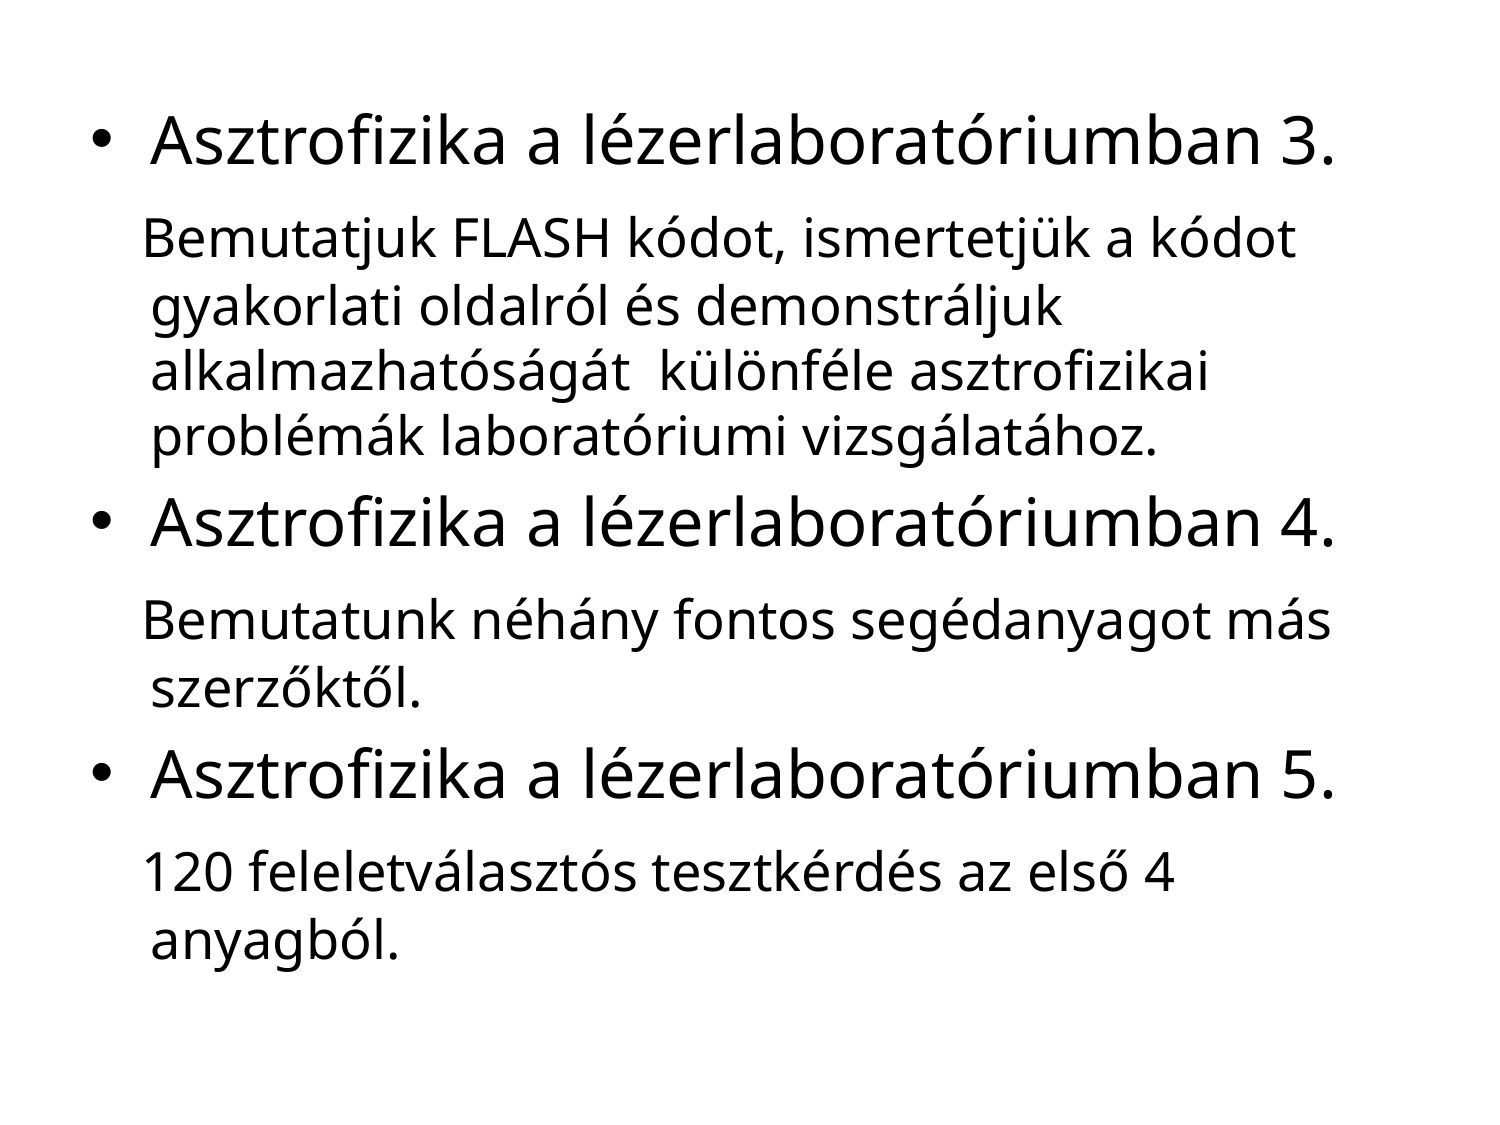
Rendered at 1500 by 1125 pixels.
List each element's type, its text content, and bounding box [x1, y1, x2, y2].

list Asztrofizika a lézerlaboratóriumban 3. Bemutatjuk FLASH kódot, ismertetjük a kódot gyakorlati oldalról és demonstráljuk alkalmazhatóságát különféle asztrofizikai problémák laboratóriumi vizsgálatához. Asztrofizika a lézerlaboratóriumban 4. Bemutatunk néhány fontos segédanyagot más szerzőktől. Asztrofizika a lézerlaboratóriumban 5. 120 feleletválasztós tesztkérdés az első 4 anyagból. [75, 90, 1425, 1005]
